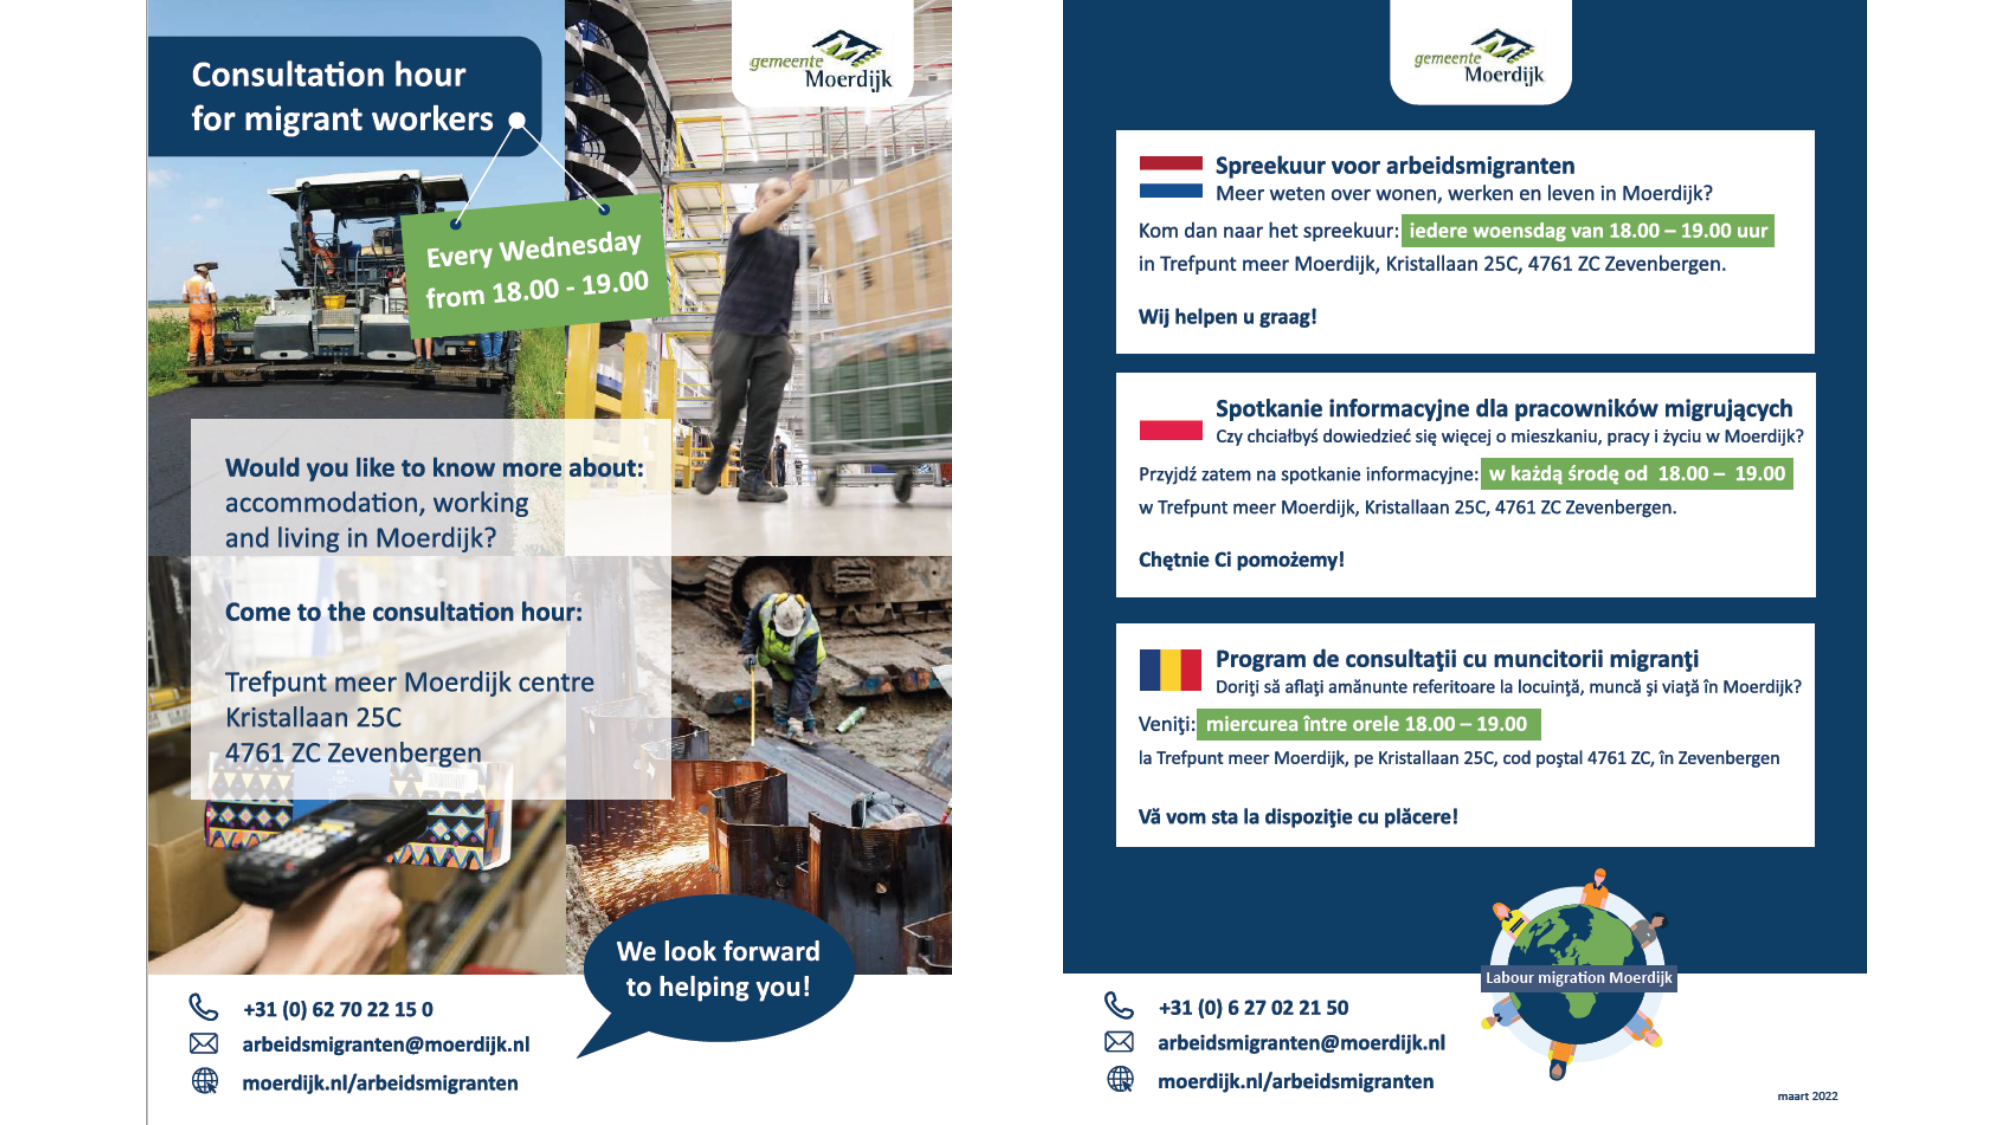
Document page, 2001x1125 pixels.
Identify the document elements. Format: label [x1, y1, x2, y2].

picture [1063, 0, 1867, 1125]
picture [146, 0, 952, 1125]
